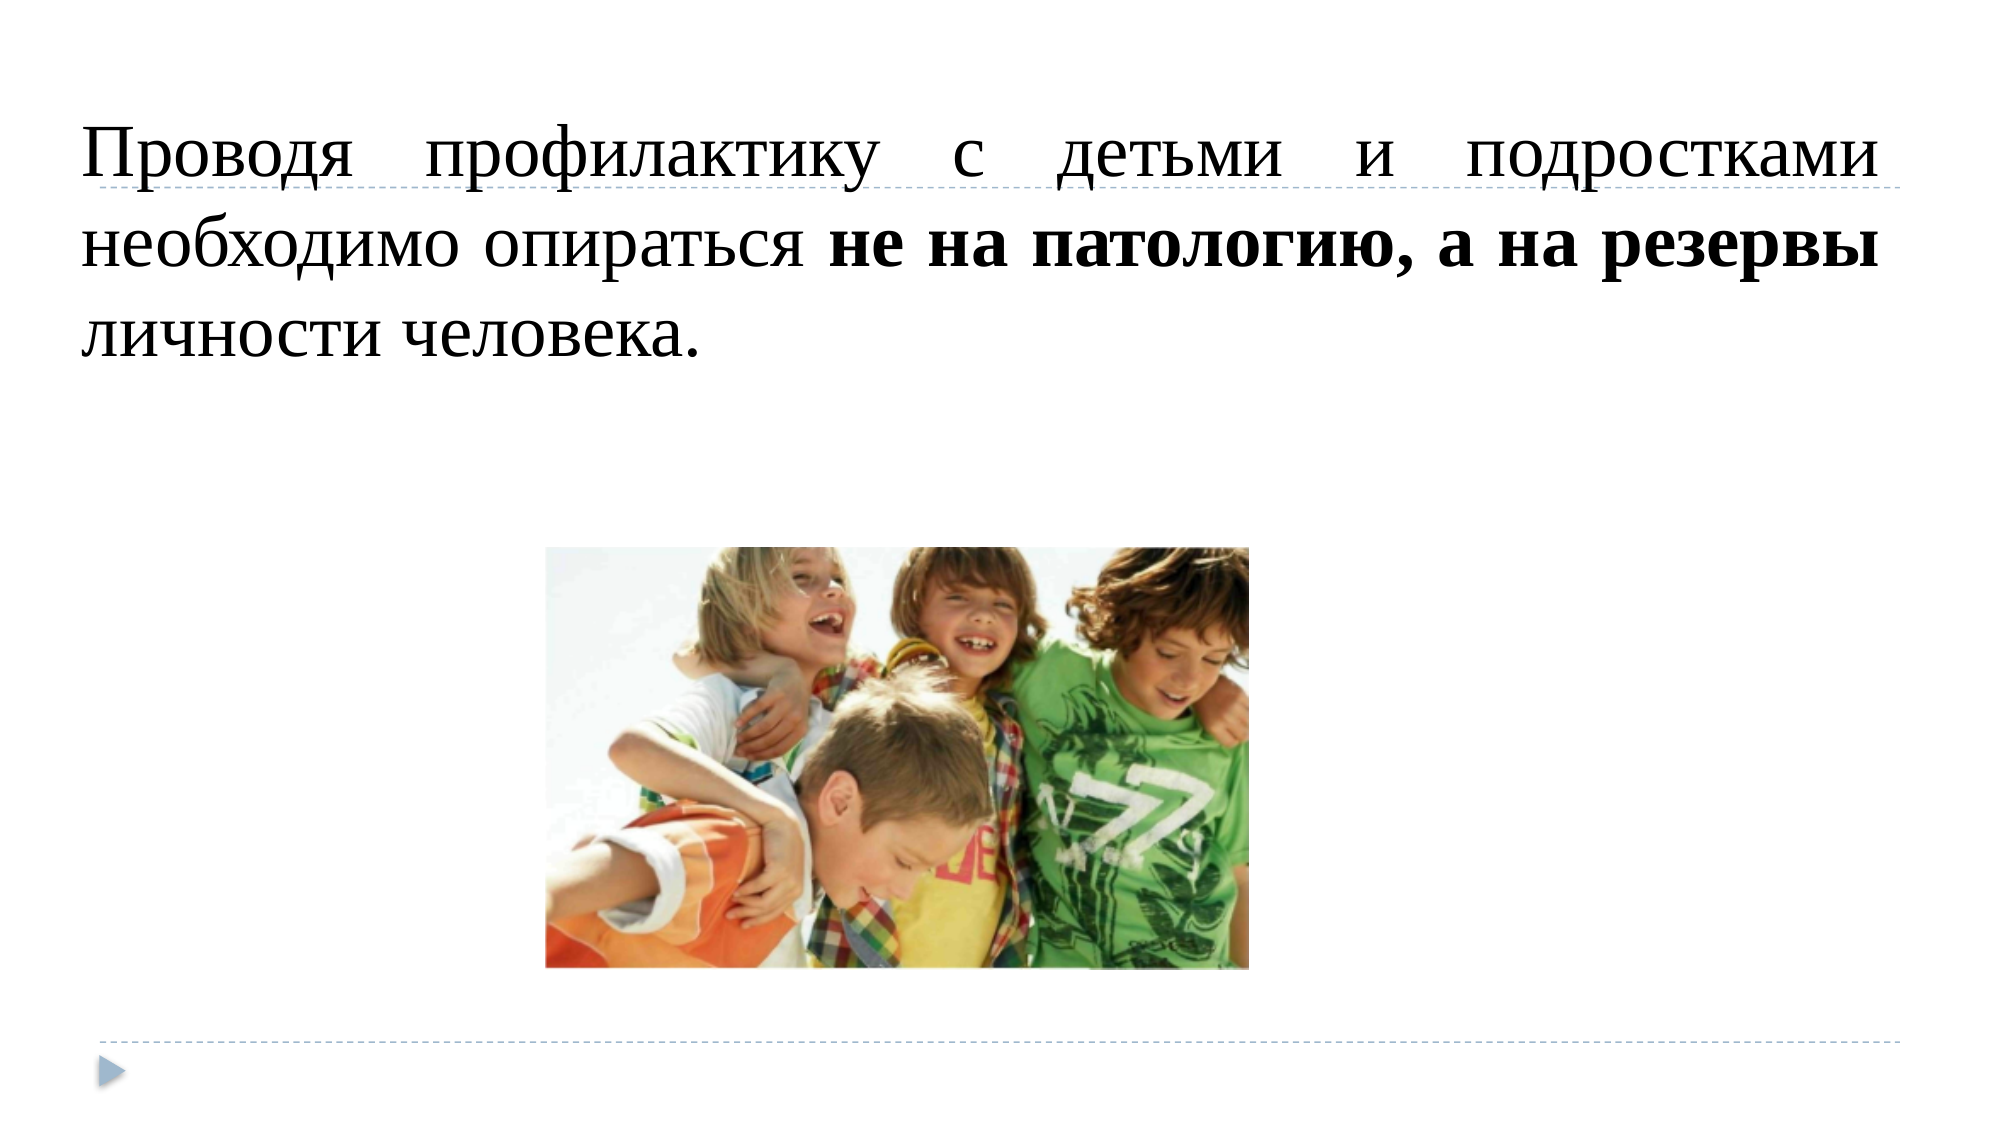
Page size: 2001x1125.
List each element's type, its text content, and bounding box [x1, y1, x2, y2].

text_box [285, 314, 1750, 690]
picture [544, 546, 1249, 970]
text_box Проводя профилактику с детьми и подростками необходимо опираться не на патологию, а на резервы личности человека. [67, 93, 1896, 991]
